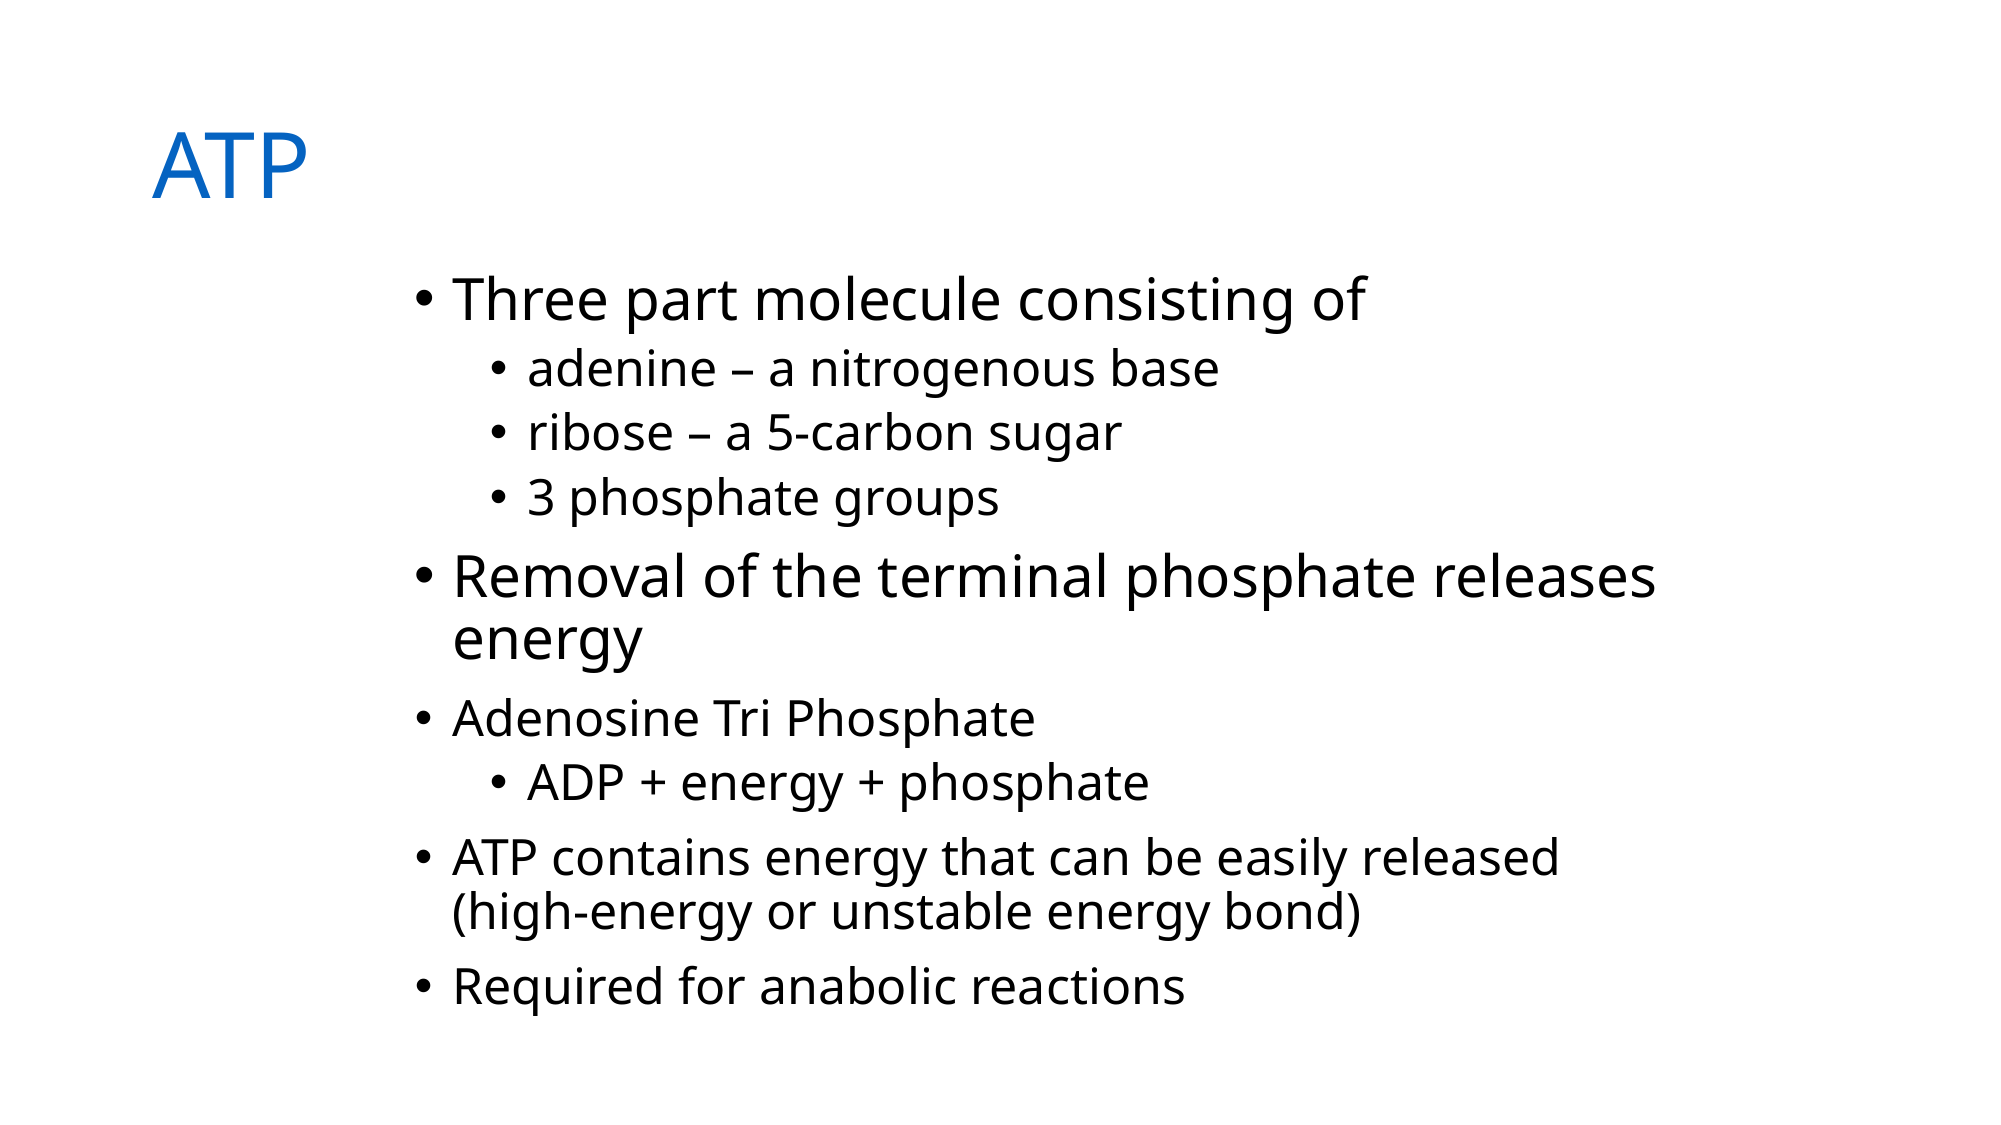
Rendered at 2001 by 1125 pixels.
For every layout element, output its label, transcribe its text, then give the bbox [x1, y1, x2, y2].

list Three part molecule consisting of adenine – a nitrogenous base ribose – a 5-carbon sugar 3 phosphate groups Removal of the terminal phosphate releases energy Adenosine Tri Phosphate ADP + energy + phosphate ATP contains energy that can be easily released (high-energy or unstable energy bond) Required for anabolic reactions [399, 262, 1675, 1071]
title ATP [137, 59, 1863, 278]
